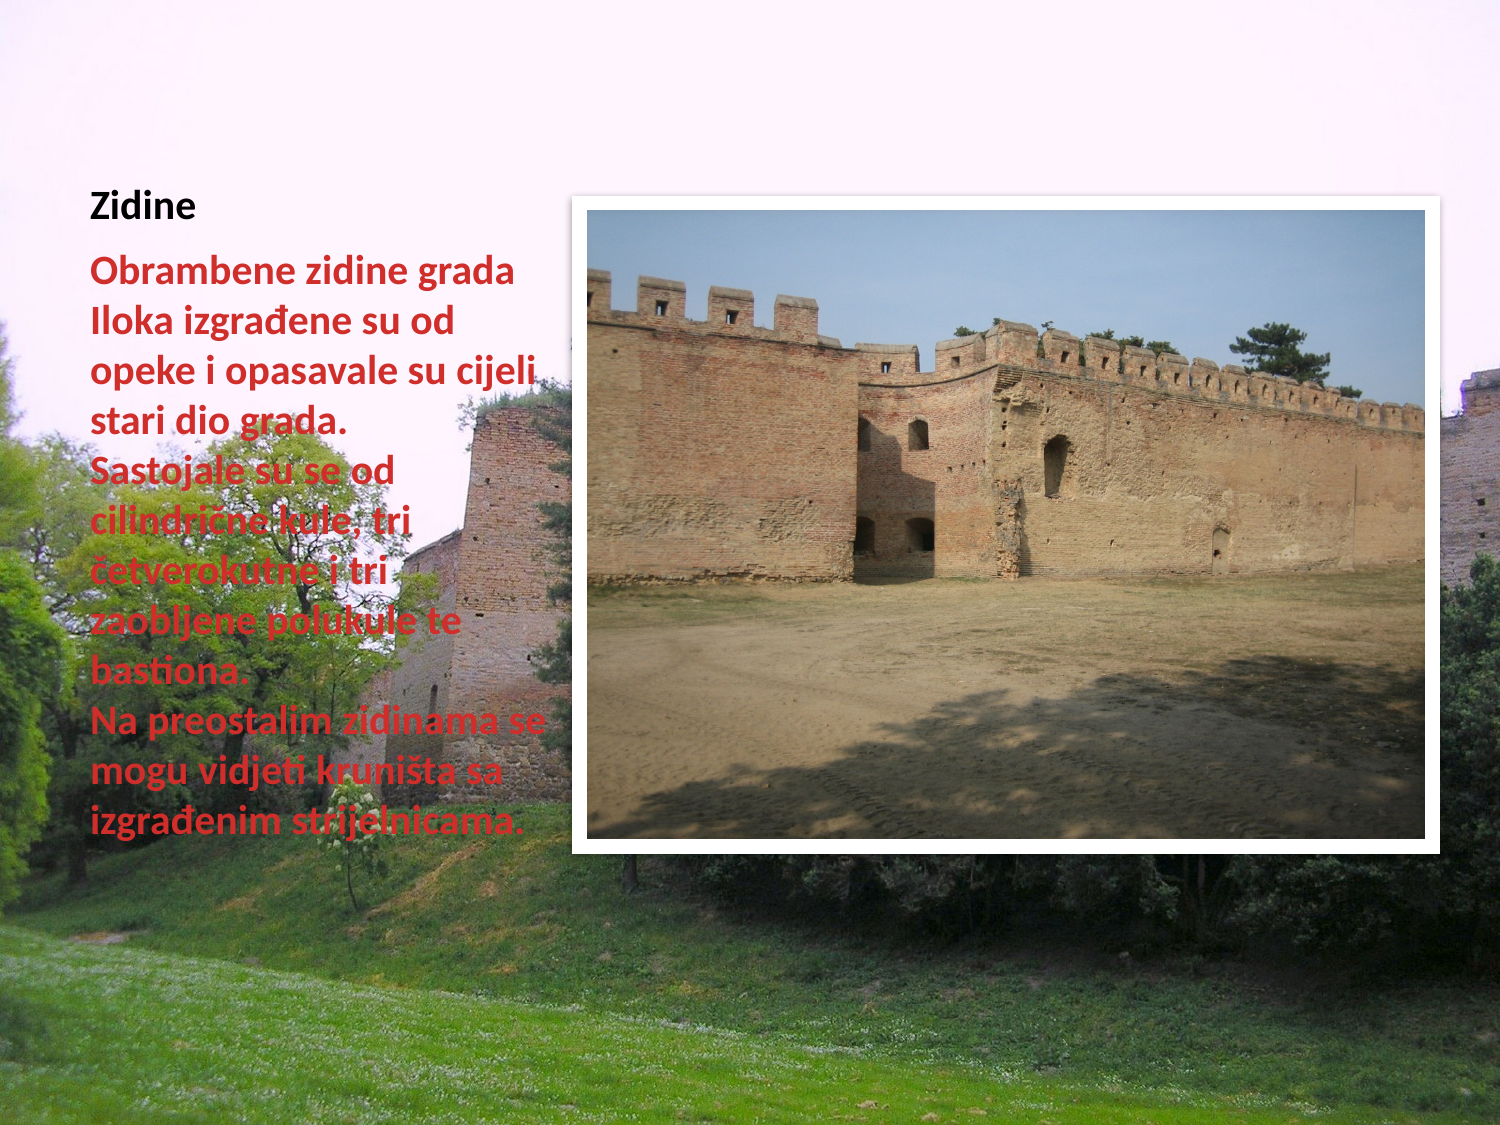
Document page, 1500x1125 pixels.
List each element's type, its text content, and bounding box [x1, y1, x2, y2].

list Obrambene zidine grada Iloka izgrađene su od opeke i opasavale su cijeli stari dio grada. Sastojale su se od cilindrične kule, tri četverokutne i tri zaobljene polukule te bastiona. Na preostalim zidinama se mogu vidjeti kruništa sa izgrađenim strijelnicama. [74, 235, 569, 1006]
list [586, 210, 1426, 840]
picture [0, 0, 1500, 1125]
title Zidine [74, 44, 569, 235]
